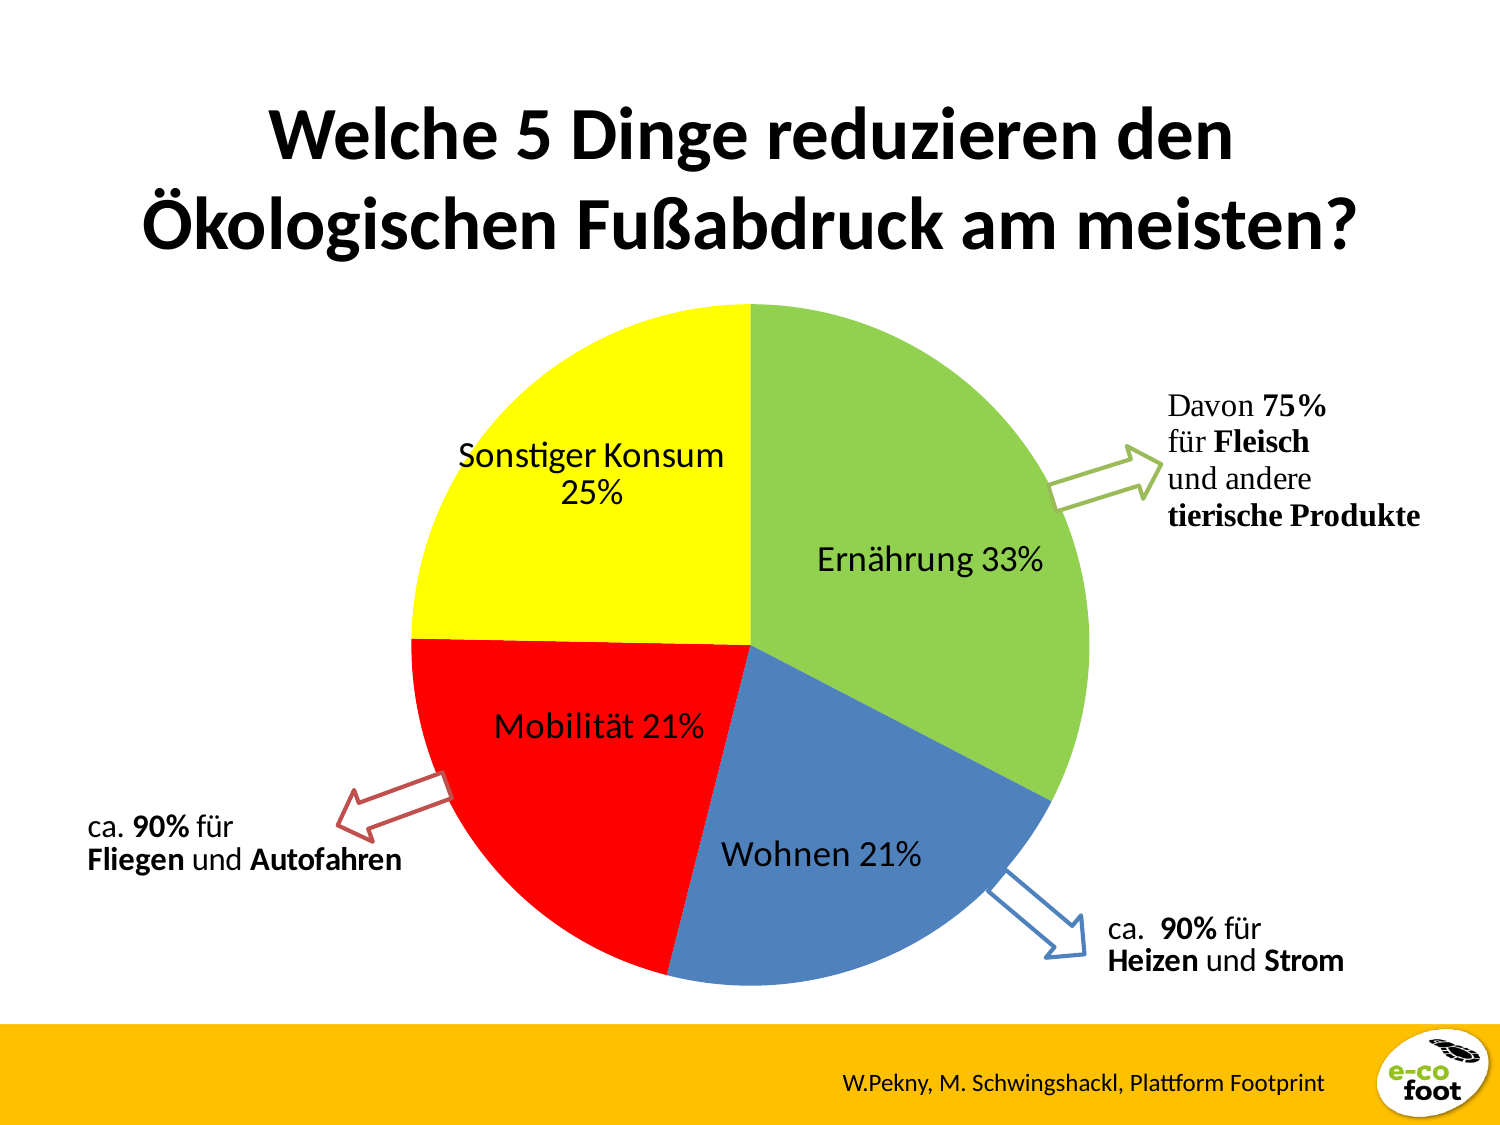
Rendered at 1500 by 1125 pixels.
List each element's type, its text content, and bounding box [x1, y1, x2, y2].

title Welche 5 Dinge reduzieren den Ökologischen Fußabdruck am meisten? [76, 125, 1428, 261]
picture [1364, 1021, 1500, 1124]
text_box W.Pekny, M. Schwingshackl, Plattform Footprint [773, 1058, 1341, 1104]
chart [72, 258, 1424, 1001]
